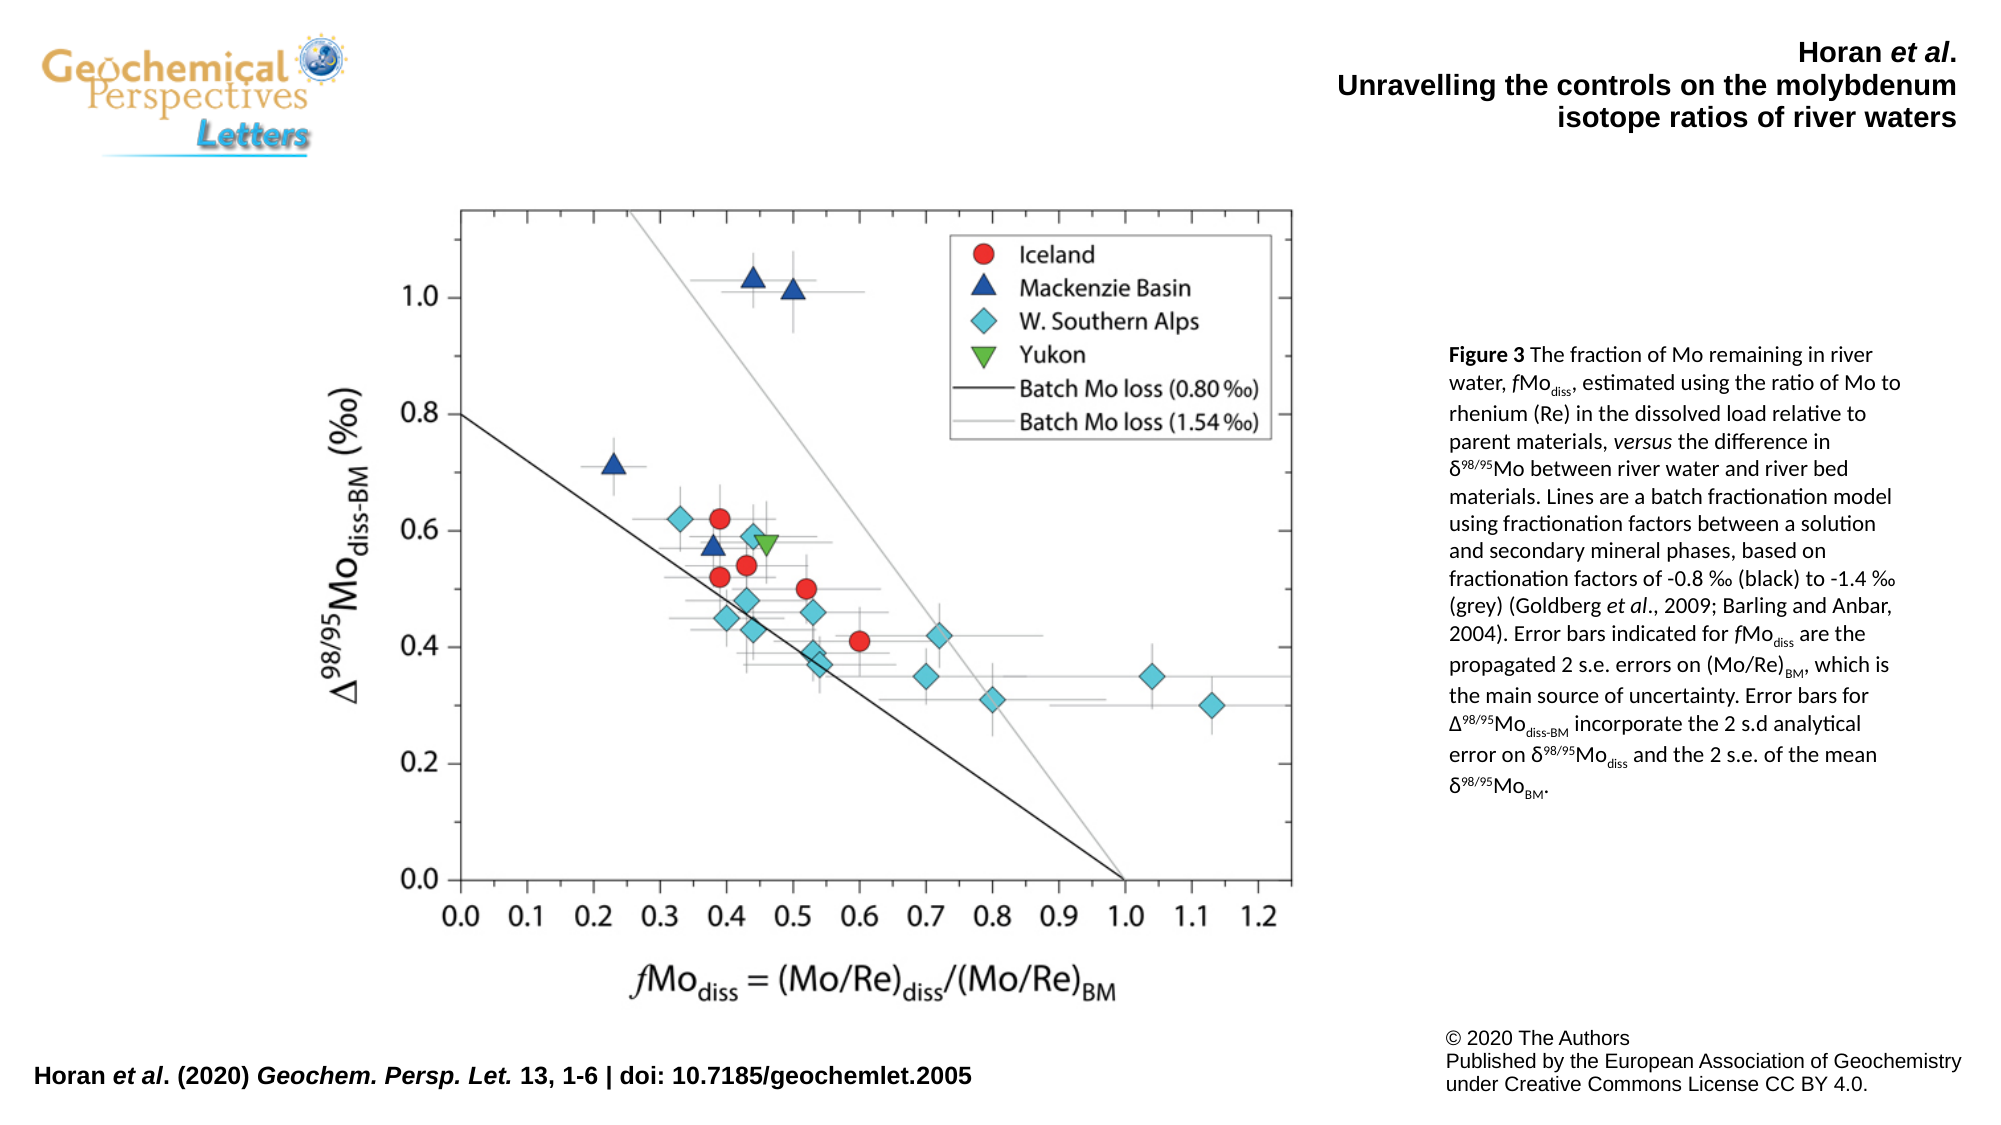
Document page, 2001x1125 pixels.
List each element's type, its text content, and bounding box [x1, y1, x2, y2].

text_box Horan et al. (2020) Geochem. Persp. Let. 13, 1-6 | doi: 10.7185/geochemlet.2005 [33, 1061, 1233, 1110]
text_box Figure 3 The fraction of Mo remaining in river water, fModiss, estimated using the ratio of Mo to rhenium (Re) in the dissolved load relative to parent materials, versus the difference in δ98/95Mo between river water and river bed materials. Lines are a batch fractionation model using fractionation factors between a solution and secondary mineral phases, based on fractionation factors of -0.8 ‰ (black) to -1.4 ‰ (grey) (Goldberg et al., 2009; Barling and Anbar, 2004). Error bars indicated for fModiss are the propagated 2 s.e. errors on (Mo/Re)BM, which is the main source of uncertainty. Error bars for Δ98/95Modiss-BM incorporate the 2 s.d analytical error on δ98/95Modiss and the 2 s.e. of the mean δ98/95MoBM. [1434, 332, 1917, 810]
text_box Horan et al. Unravelling the controls on the molybdenum isotope ratios of river waters [1297, 29, 1973, 142]
picture [35, 29, 1328, 1039]
text_box © 2020 The Authors Published by the European Association of Geochemistry under Creative Commons License CC BY 4.0. [1445, 1026, 1973, 1097]
